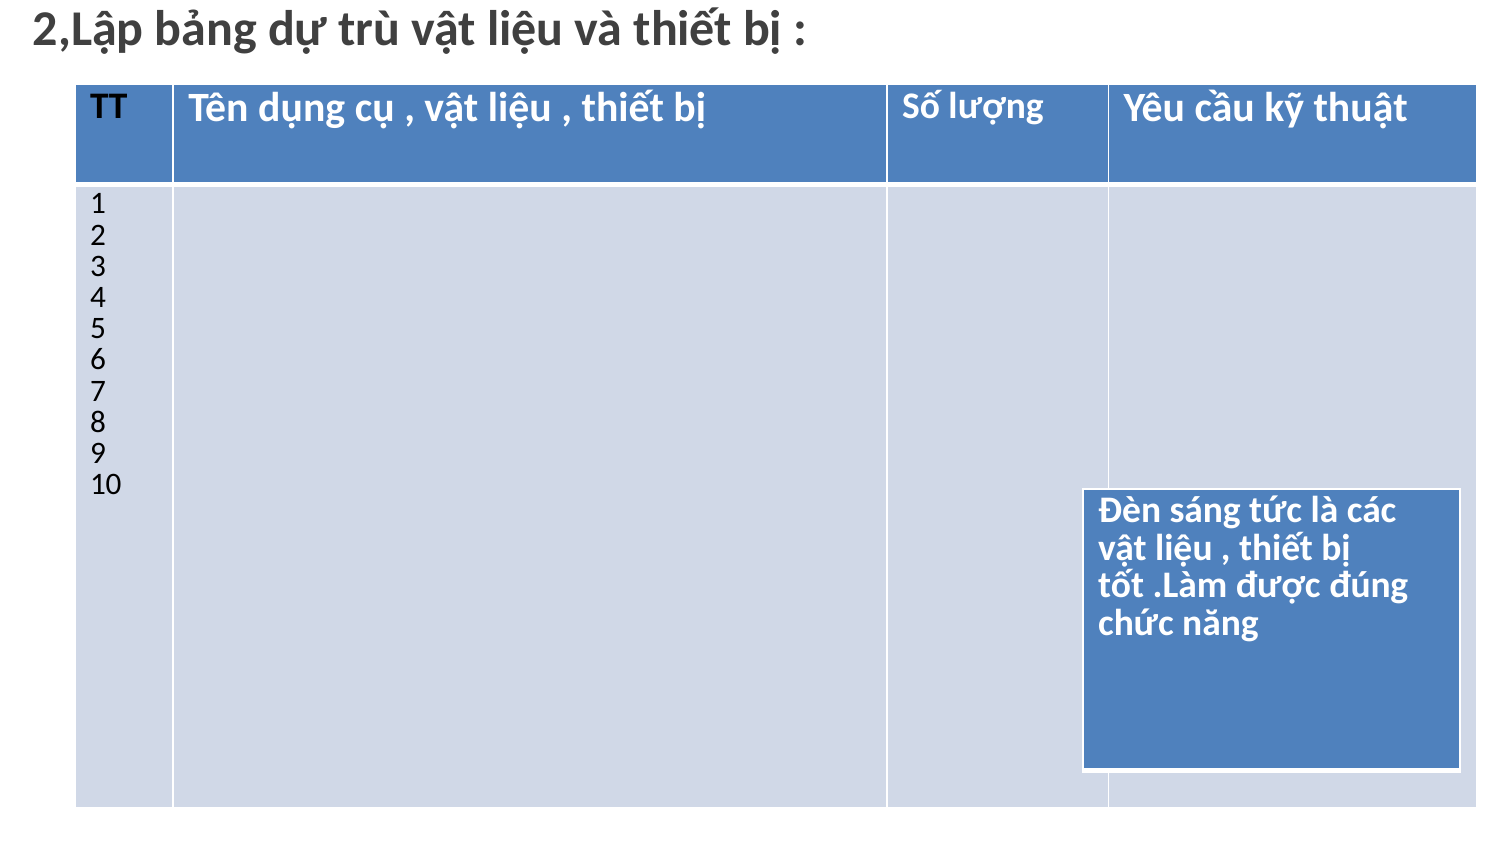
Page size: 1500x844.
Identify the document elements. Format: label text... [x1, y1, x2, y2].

table_cell [1109, 187, 1476, 807]
table_header TT [76, 85, 172, 182]
table_cell 1 2 3 4 5 6 7 8 9 10 [76, 187, 172, 807]
table_header Đèn sáng tức là các vật liệu , thiết bị tốt .Làm được đúng chức năng [1084, 490, 1459, 768]
table_header Yêu cầu kỹ thuật [1109, 85, 1476, 182]
table_header Tên dụng cụ , vật liệu , thiết bị [174, 85, 886, 182]
table_header Số lượng [888, 85, 1108, 182]
table_cell [174, 187, 886, 807]
text_box 2,Lập bảng dự trù vật liệu và thiết bị : [17, 0, 1177, 63]
table_cell [888, 187, 1108, 807]
